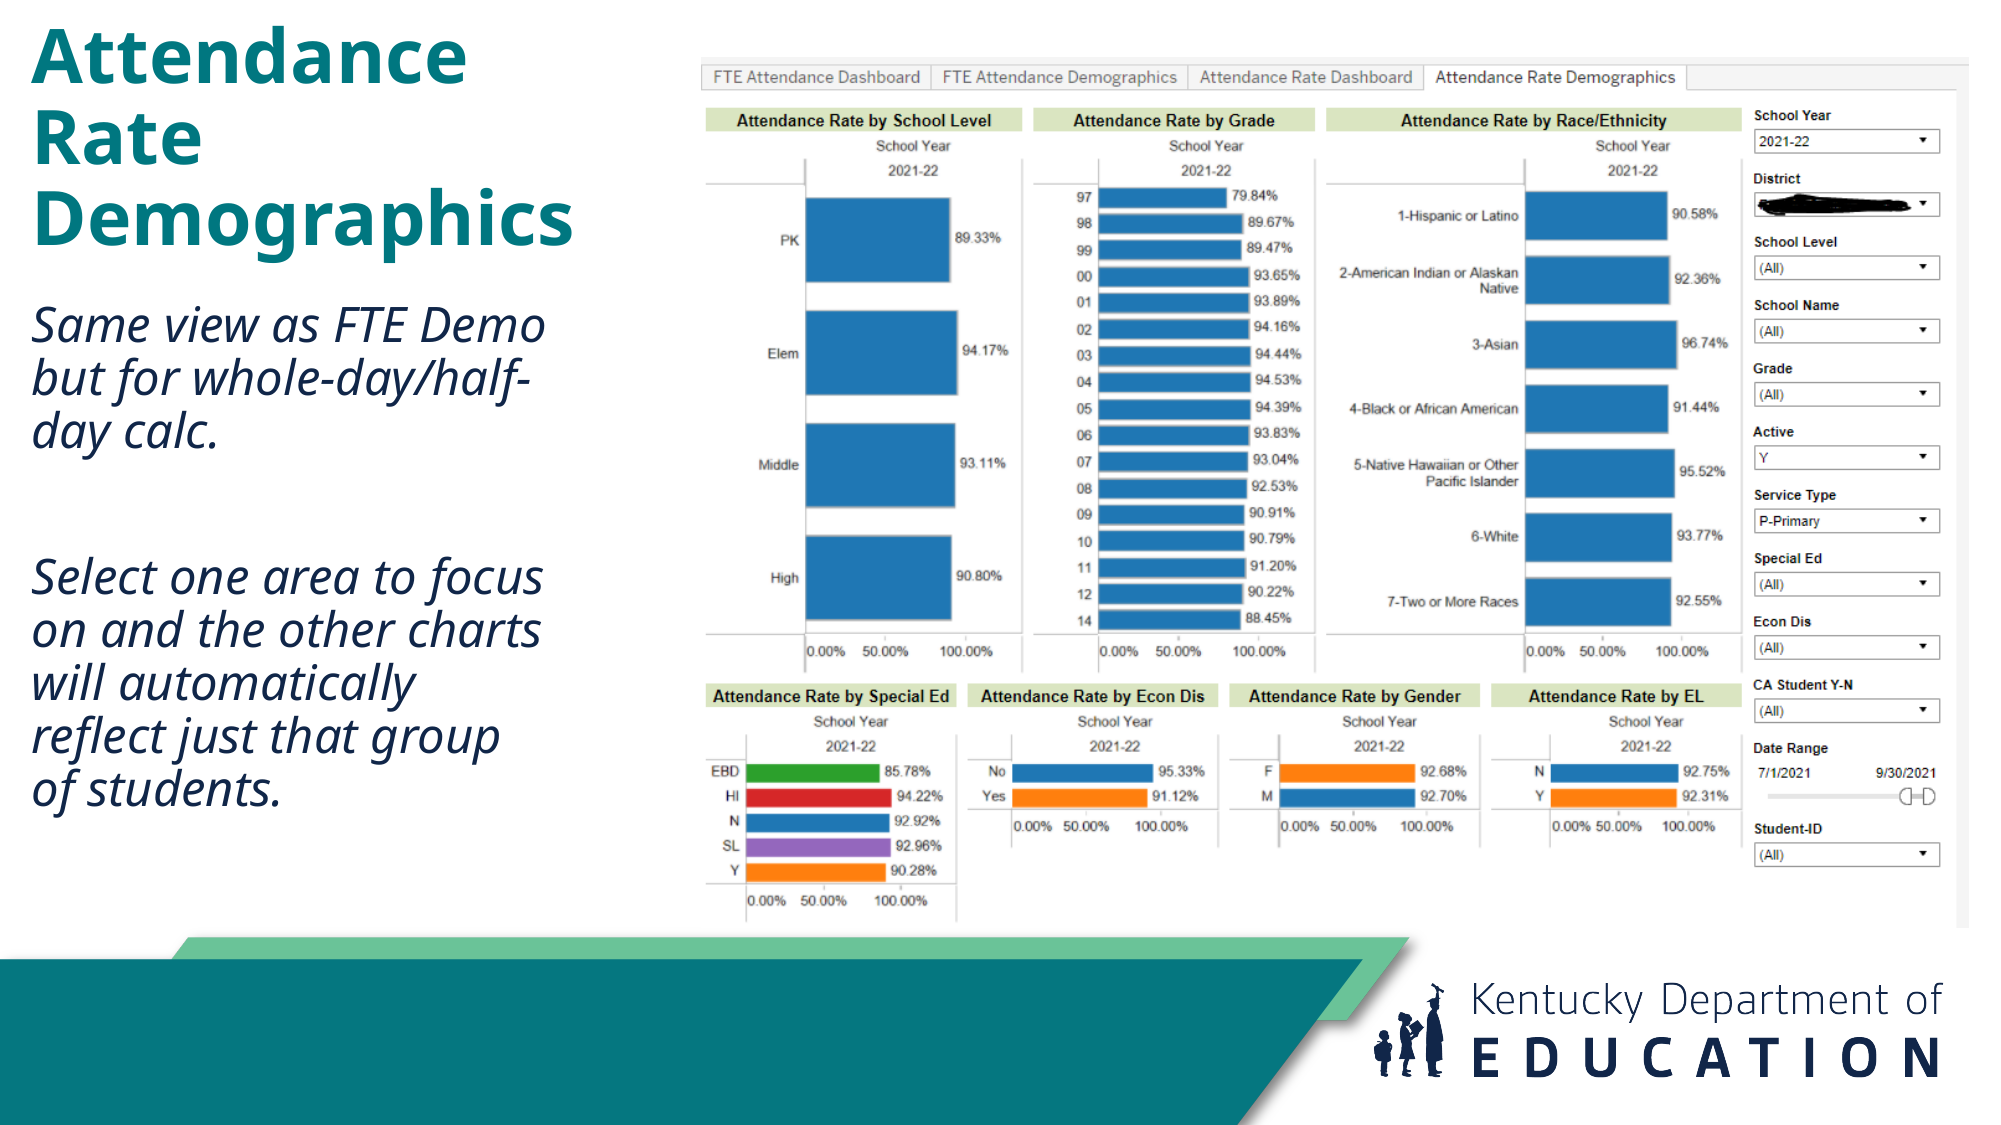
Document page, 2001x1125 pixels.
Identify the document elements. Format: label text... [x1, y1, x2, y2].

picture [0, 0, 2001, 1125]
title Attendance Rate Demographics [16, 6, 646, 270]
list Same view as FTE Demo but for whole-day/half-day calc. Select one area to focus on and the other charts will automatically reflect just that group of students. [16, 292, 572, 868]
